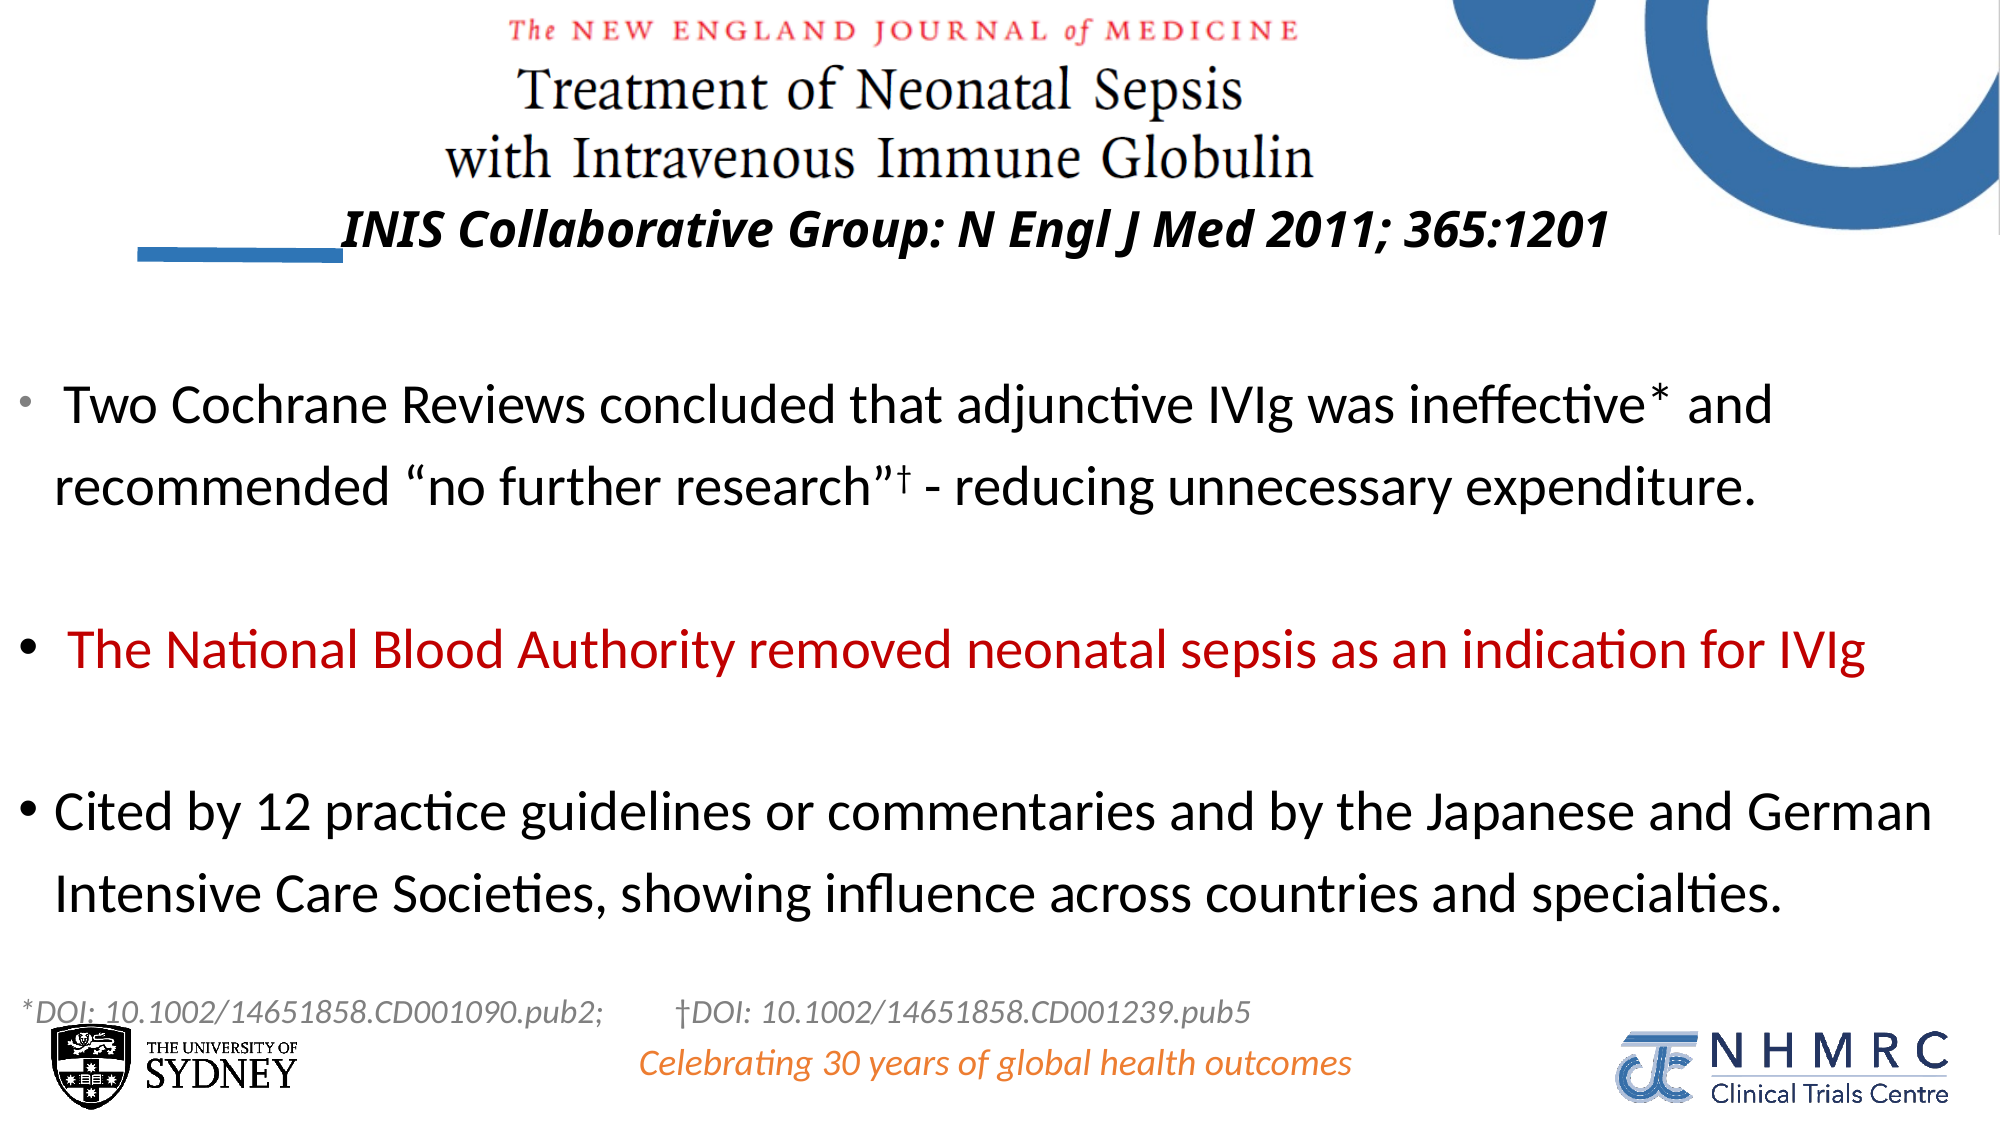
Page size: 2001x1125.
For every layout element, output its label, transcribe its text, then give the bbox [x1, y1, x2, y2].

picture [1615, 1042, 1948, 1103]
picture [184, 0, 1307, 80]
title INIS Collaborative Group: N Engl J Med 2011; 365:1201 [326, 122, 1656, 340]
list Two Cochrane Reviews concluded that adjunctive IVIg was ineffective* and recommended “no further research”† - reducing unnecessary expenditure. The National Blood Authority removed neonatal sepsis as an indication for IVIg Cited by 12 practice guidelines or commentaries and by the Japanese and German Intensive Care Societies, showing influence across countries and specialties. *DOI: 10.1002/14651858.CD001090.pub2; †DOI: 10.1002/14651858.CD001239.pub5 [3, 346, 2000, 1042]
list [293, 52, 1329, 195]
picture [22, 1042, 326, 1125]
picture [1445, 0, 2000, 235]
